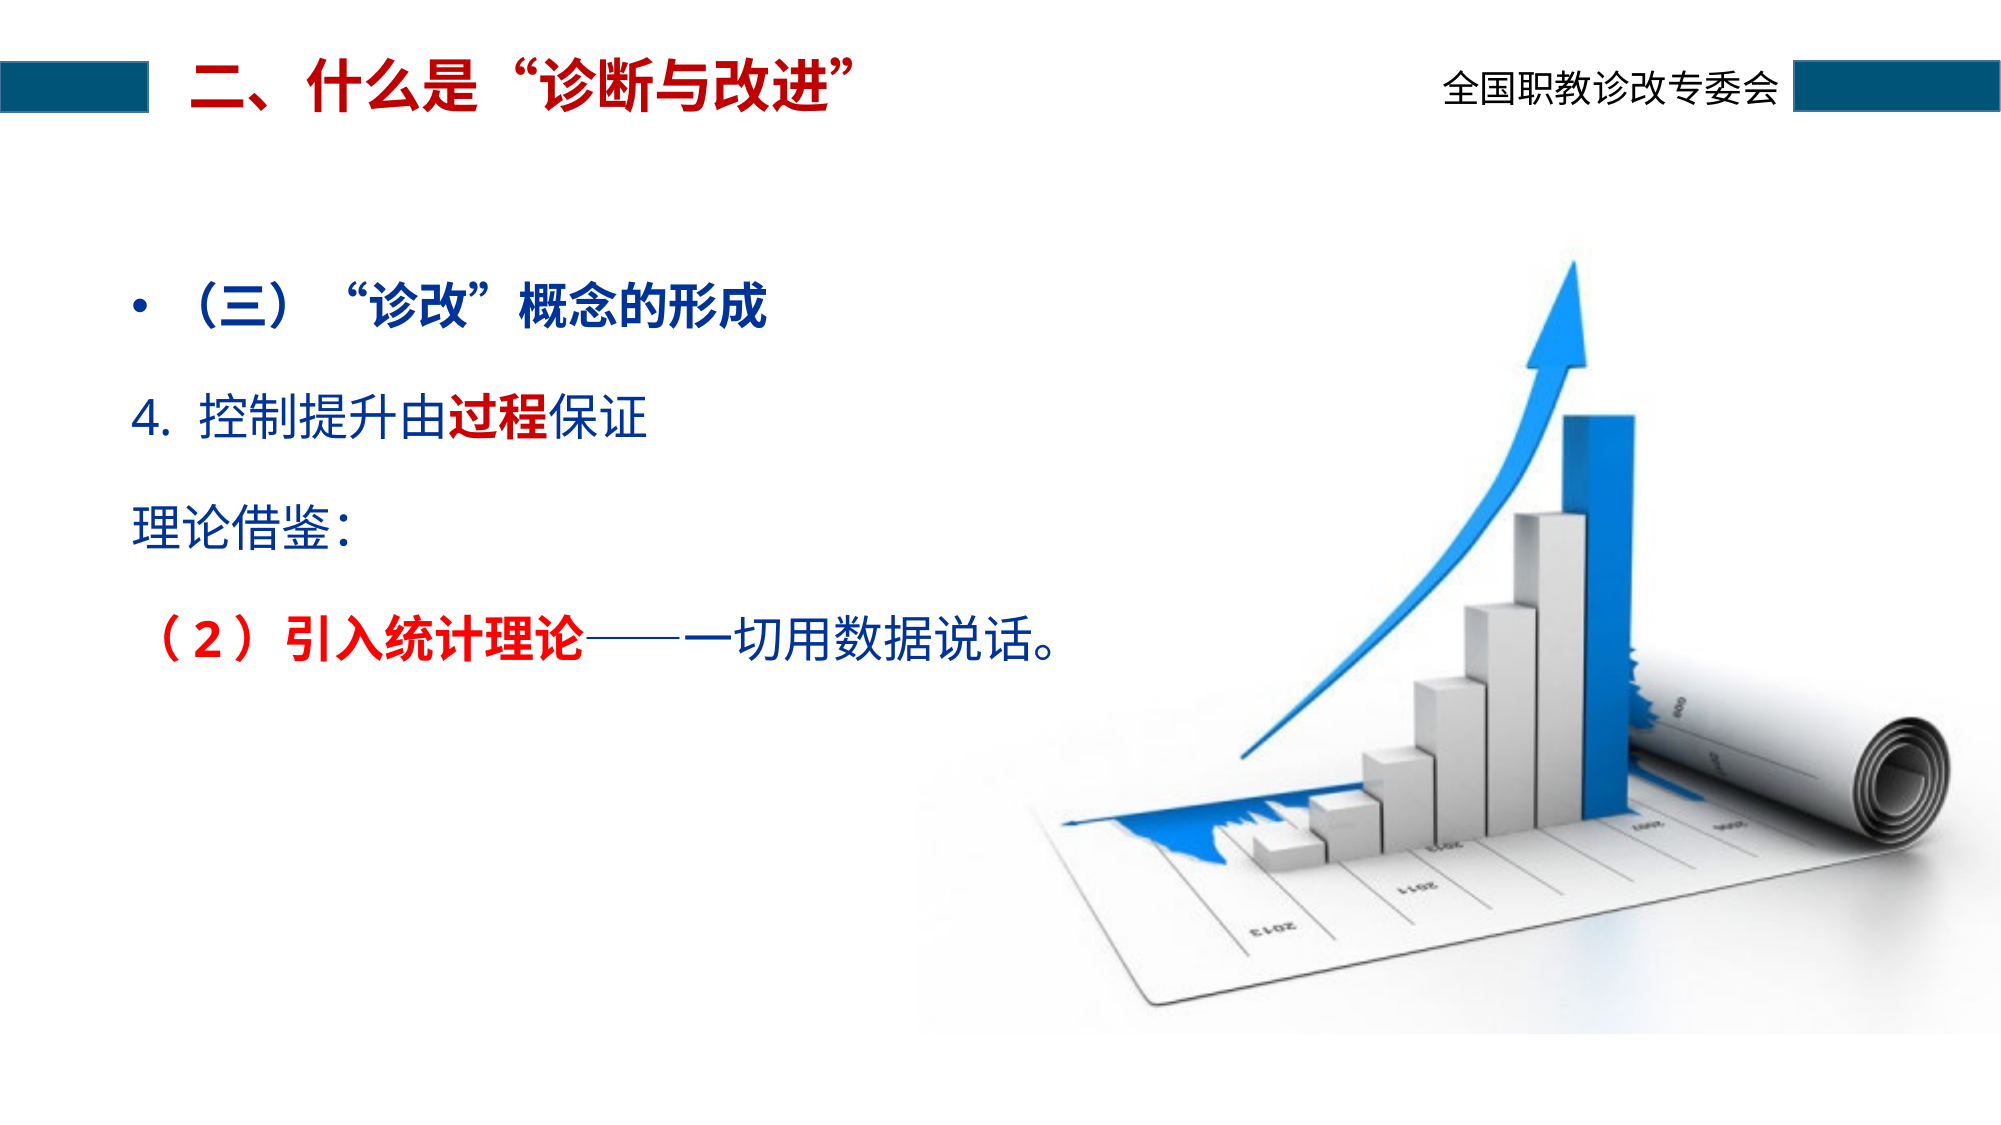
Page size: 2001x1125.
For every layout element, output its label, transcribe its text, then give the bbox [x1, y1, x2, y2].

picture [887, 233, 2001, 1034]
list （三）“诊改”概念的形成 4. 控制提升由过程保证 理论借鉴： （2）引入统计理论——一切用数据说话。 [116, 237, 1154, 1038]
title 二、什么是“诊断与改进” [173, 23, 1450, 156]
